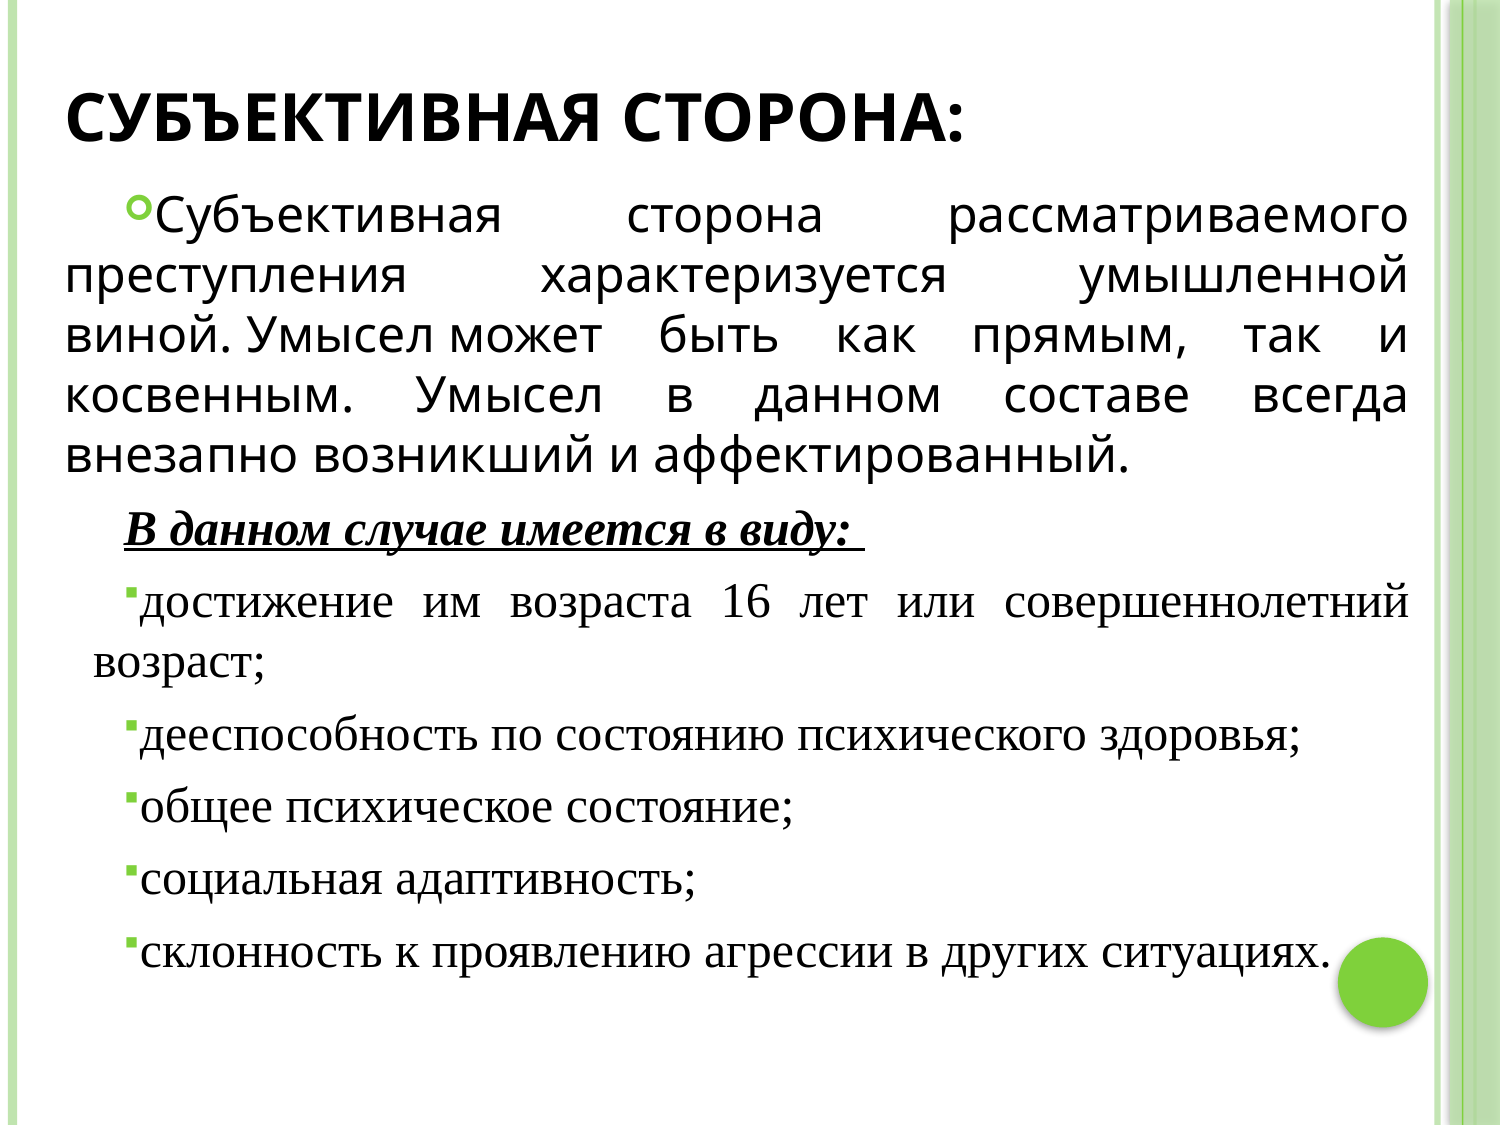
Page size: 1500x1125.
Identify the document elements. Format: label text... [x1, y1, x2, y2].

list Субъективная сторона рассматриваемого преступления характеризуется умышленной виной. Умысел может быть как прямым, так и косвенным. Умысел в данном составе всегда внезапно возникший и аффектированный. В данном случае имеется в виду: достижение им возраста 16 лет или совершеннолетний возраст; дееспособность по состоянию психического здоровья; общее психическое состояние; социальная адаптивность; склонность к проявлению агрессии в других ситуациях. [50, 174, 1425, 1062]
title Субъективная сторона: [50, 45, 1300, 163]
